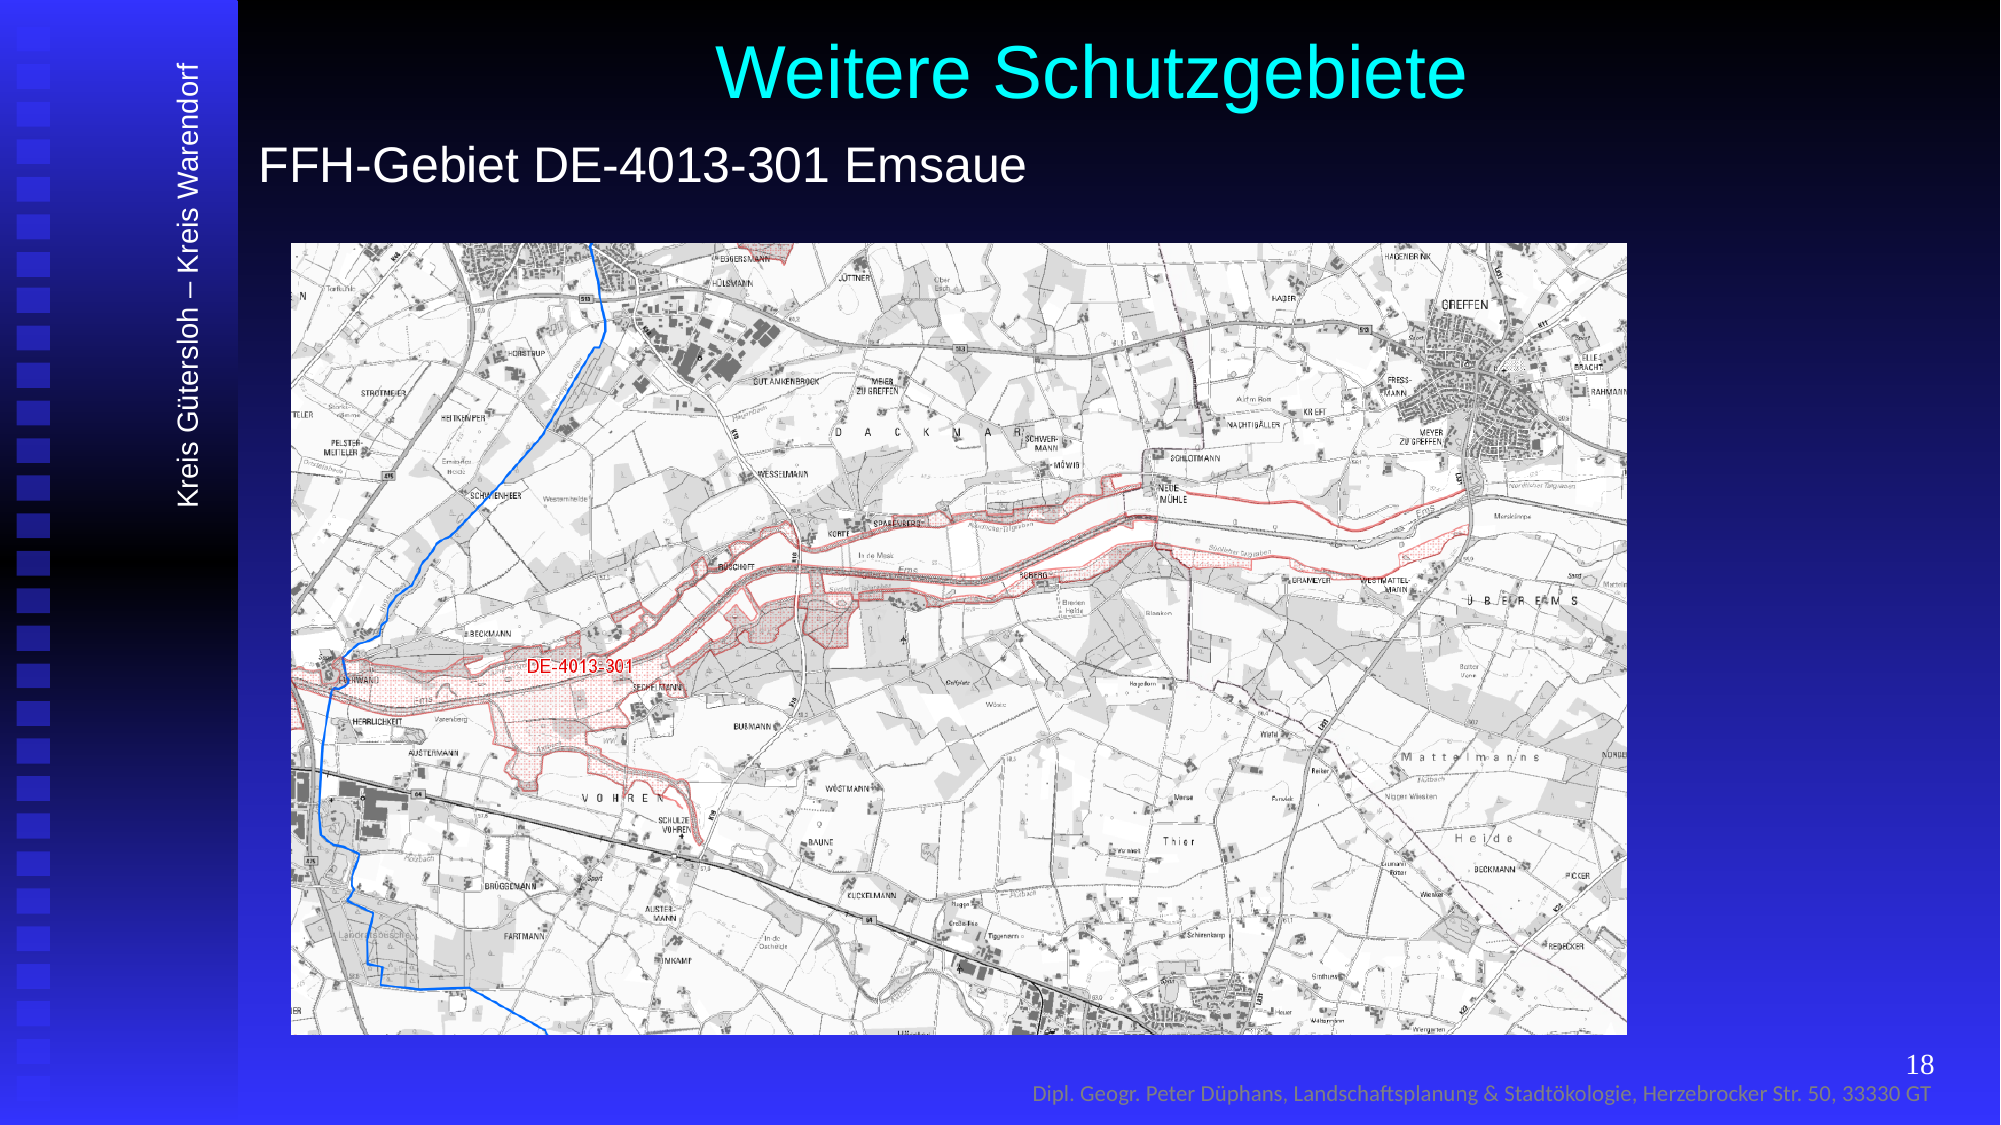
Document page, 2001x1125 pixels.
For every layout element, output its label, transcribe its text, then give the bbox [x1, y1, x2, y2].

slide_number 18 [1533, 1025, 1950, 1100]
text_box Dipl. Geogr. Peter Düphans, Landschaftsplanung & Stadtökologie, Herzebrocker Str. 50, 33330 GT [967, 1054, 1999, 1125]
text_box Kreis Gütersloh – Kreis Warendorf [161, 3, 211, 524]
picture [290, 243, 1627, 1036]
text_box FFH-Gebiet DE-4013-301 Emsaue [244, 125, 1650, 201]
text_box Weitere Schutzgebiete [433, 16, 1750, 149]
